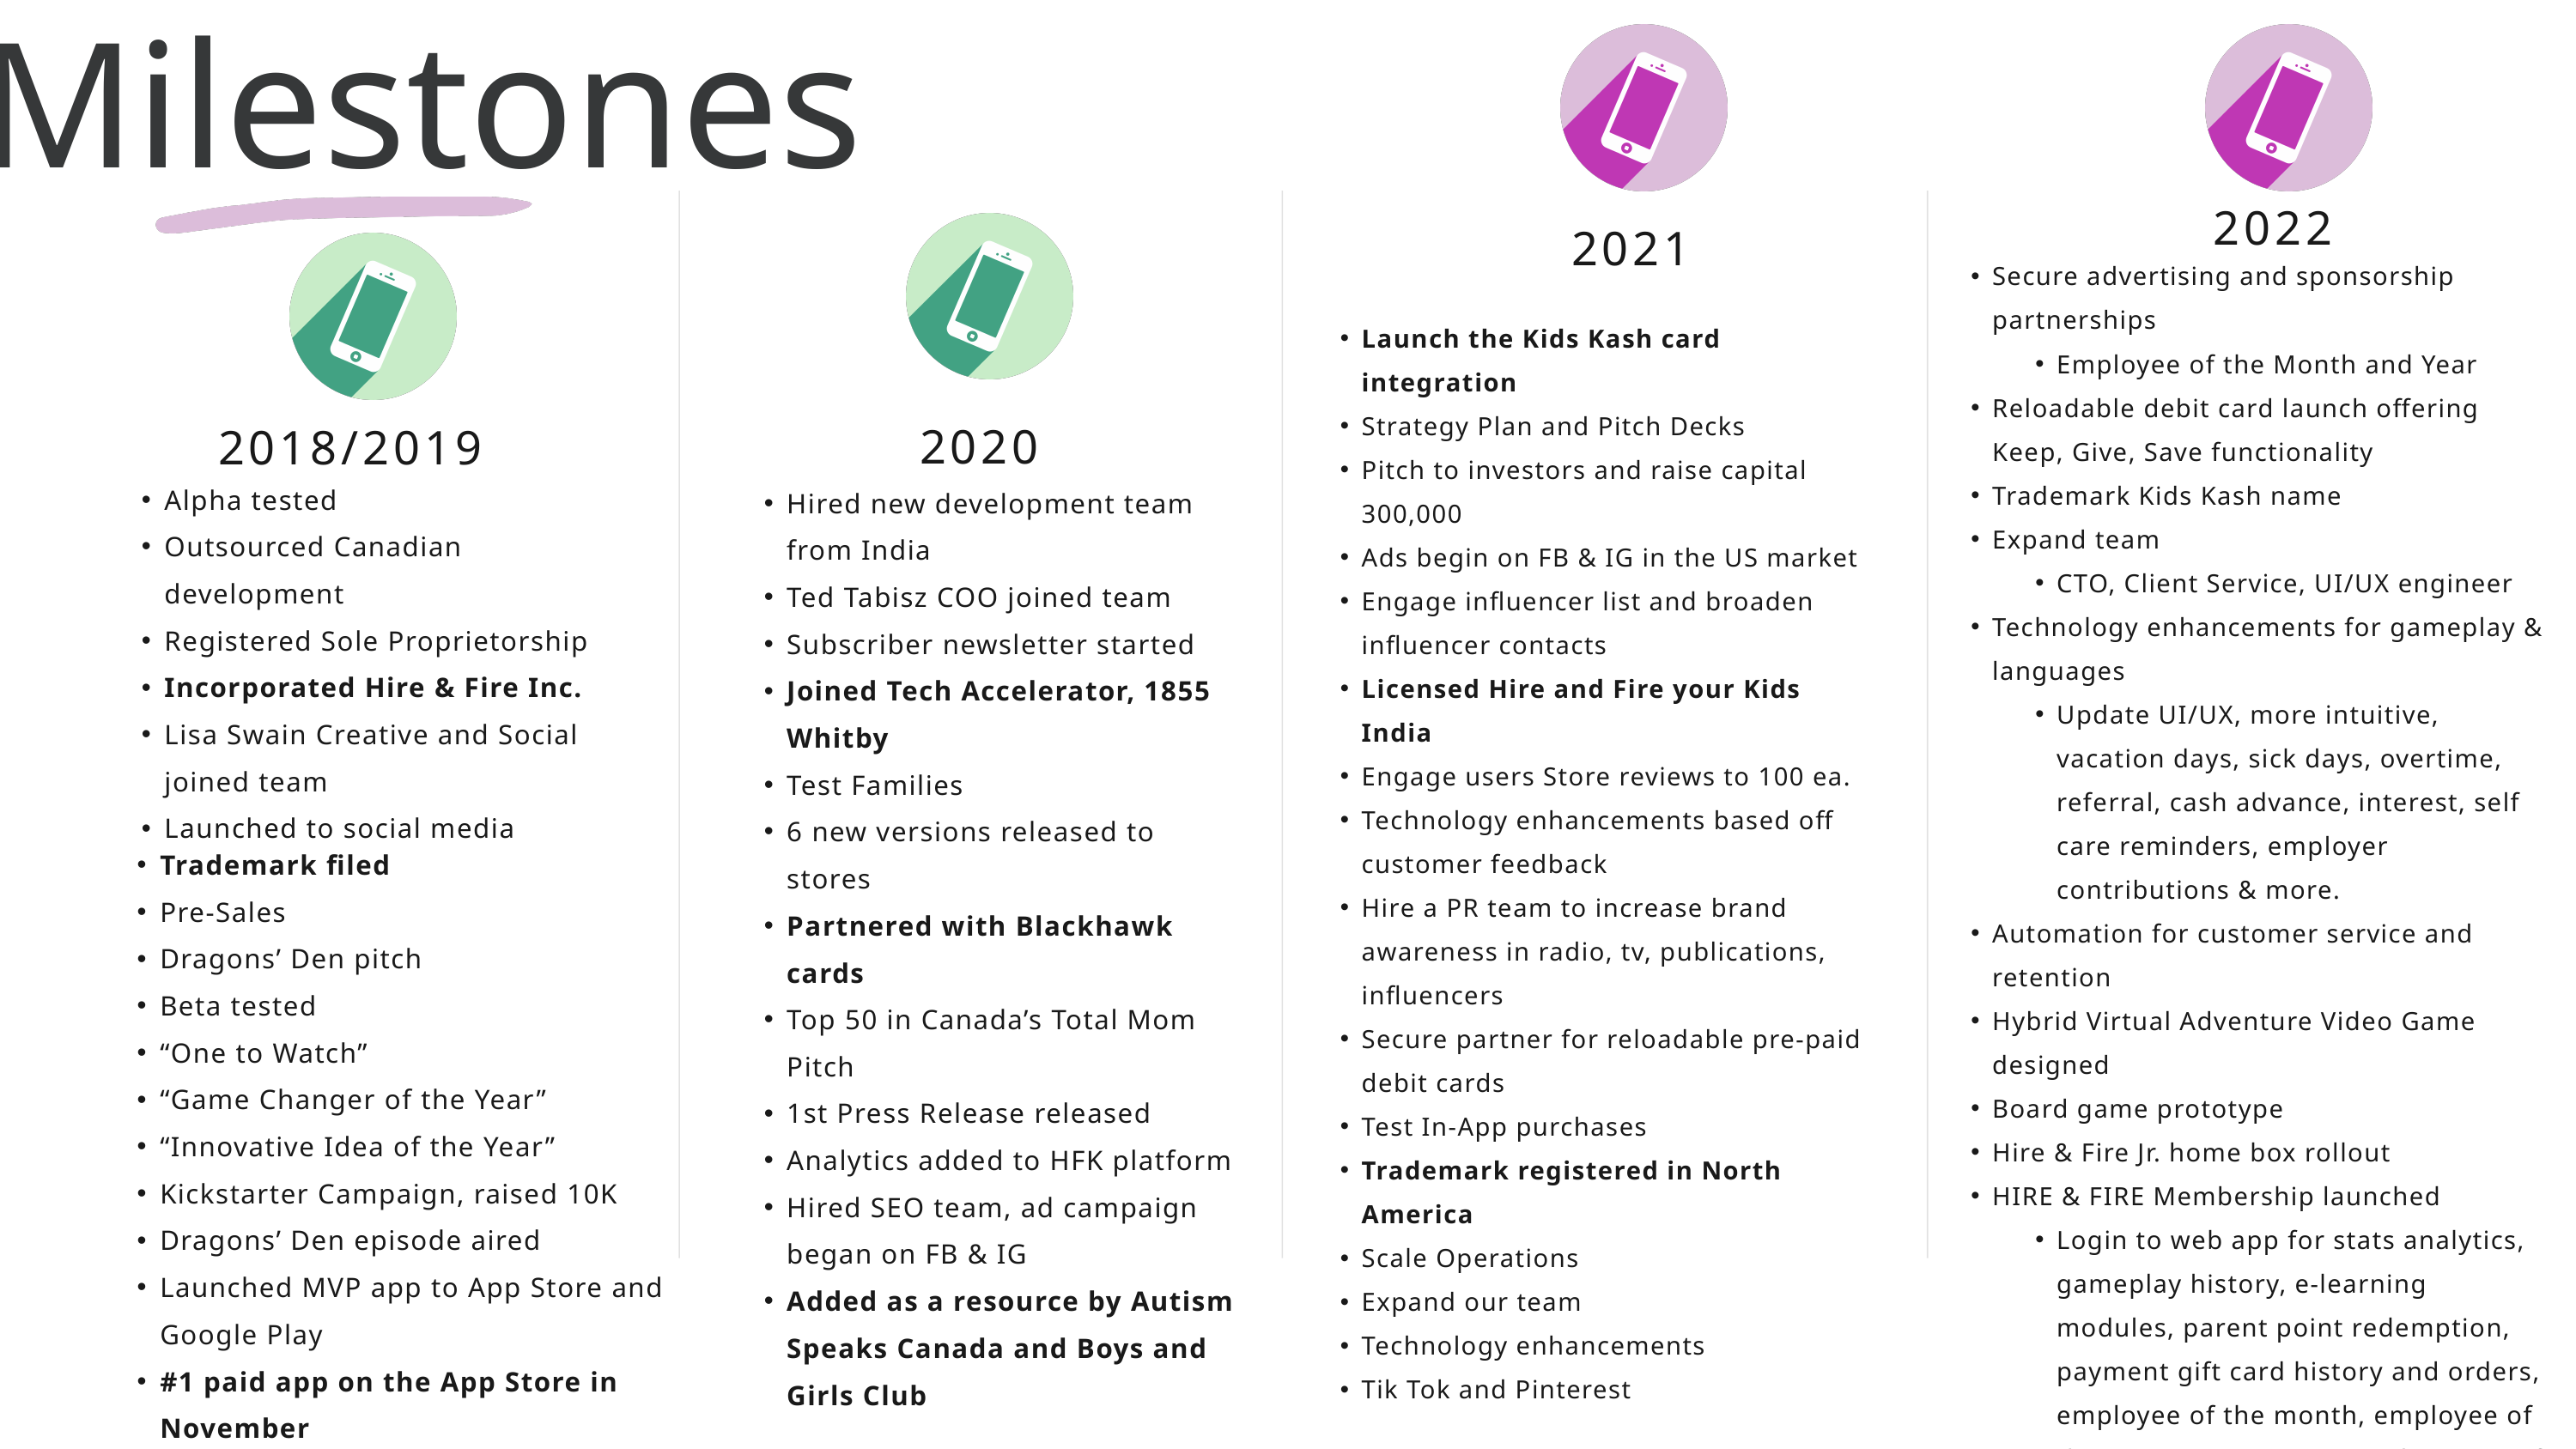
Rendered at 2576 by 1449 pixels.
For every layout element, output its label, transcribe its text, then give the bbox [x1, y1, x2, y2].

text_box 2022 [2057, 179, 2488, 246]
picture [2205, 24, 2372, 191]
text_box 2021 [1415, 199, 1846, 276]
text_box Hired new development team from India Ted Tabisz COO joined team Subscriber newsletter started Joined Tech Accelerator, 1855 Whitby Test Families 6 new versions released to stores Partnered with Blackhawk cards Top 50 in Canada’s Total Mom Pitch 1st Press Release released Analytics added to HFK platform Hired SEO team, ad campaign began on FB & IG Added as a resource by Autism Speaks Canada and Boys and Girls Club [741, 471, 1244, 1411]
text_box Trademark filed Pre-Sales Dragons’ Den pitch Beta tested “One to Watch” “Game Changer of the Year” “Innovative Idea of the Year” Kickstarter Campaign, raised 10K Dragons’ Den episode aired Launched MVP app to App Store and Google Play #1 paid app on the App Store in November [114, 833, 684, 1444]
text_box Secure advertising and sponsorship partnerships Employee of the Month and Year Reloadable debit card launch offering Keep, Give, Save functionality Trademark Kids Kash name Expand team CTO, Client Service, UI/UX engineer Technology enhancements for gameplay & languages Update UI/UX, more intuitive, vacation days, sick days, overtime, referral, cash advance, interest, self care reminders, employer contributions & more. Automation for customer service and retention Hybrid Virtual Adventure Video Game designed Board game prototype Hire & Fire Jr. home box rollout HIRE & FIRE Membership launched Login to web app for stats analytics, gameplay history, e-learning modules, parent point redemption, payment gift card history and orders, employee of the month, employee of the year nominations, random acts of kindness [1949, 246, 2545, 1449]
text_box 2018/2019 [135, 398, 566, 468]
text_box Alpha tested Outsourced Canadian development Registered Sole Proprietorship Incorporated Hire & Fire Inc. Lisa Swain Creative and Social joined team Launched to social media [118, 468, 620, 833]
text_box 2020 [764, 397, 1194, 471]
picture [1560, 24, 1728, 191]
picture [155, 197, 532, 400]
text_box Milestones [0, 0, 894, 203]
picture [906, 212, 1073, 380]
